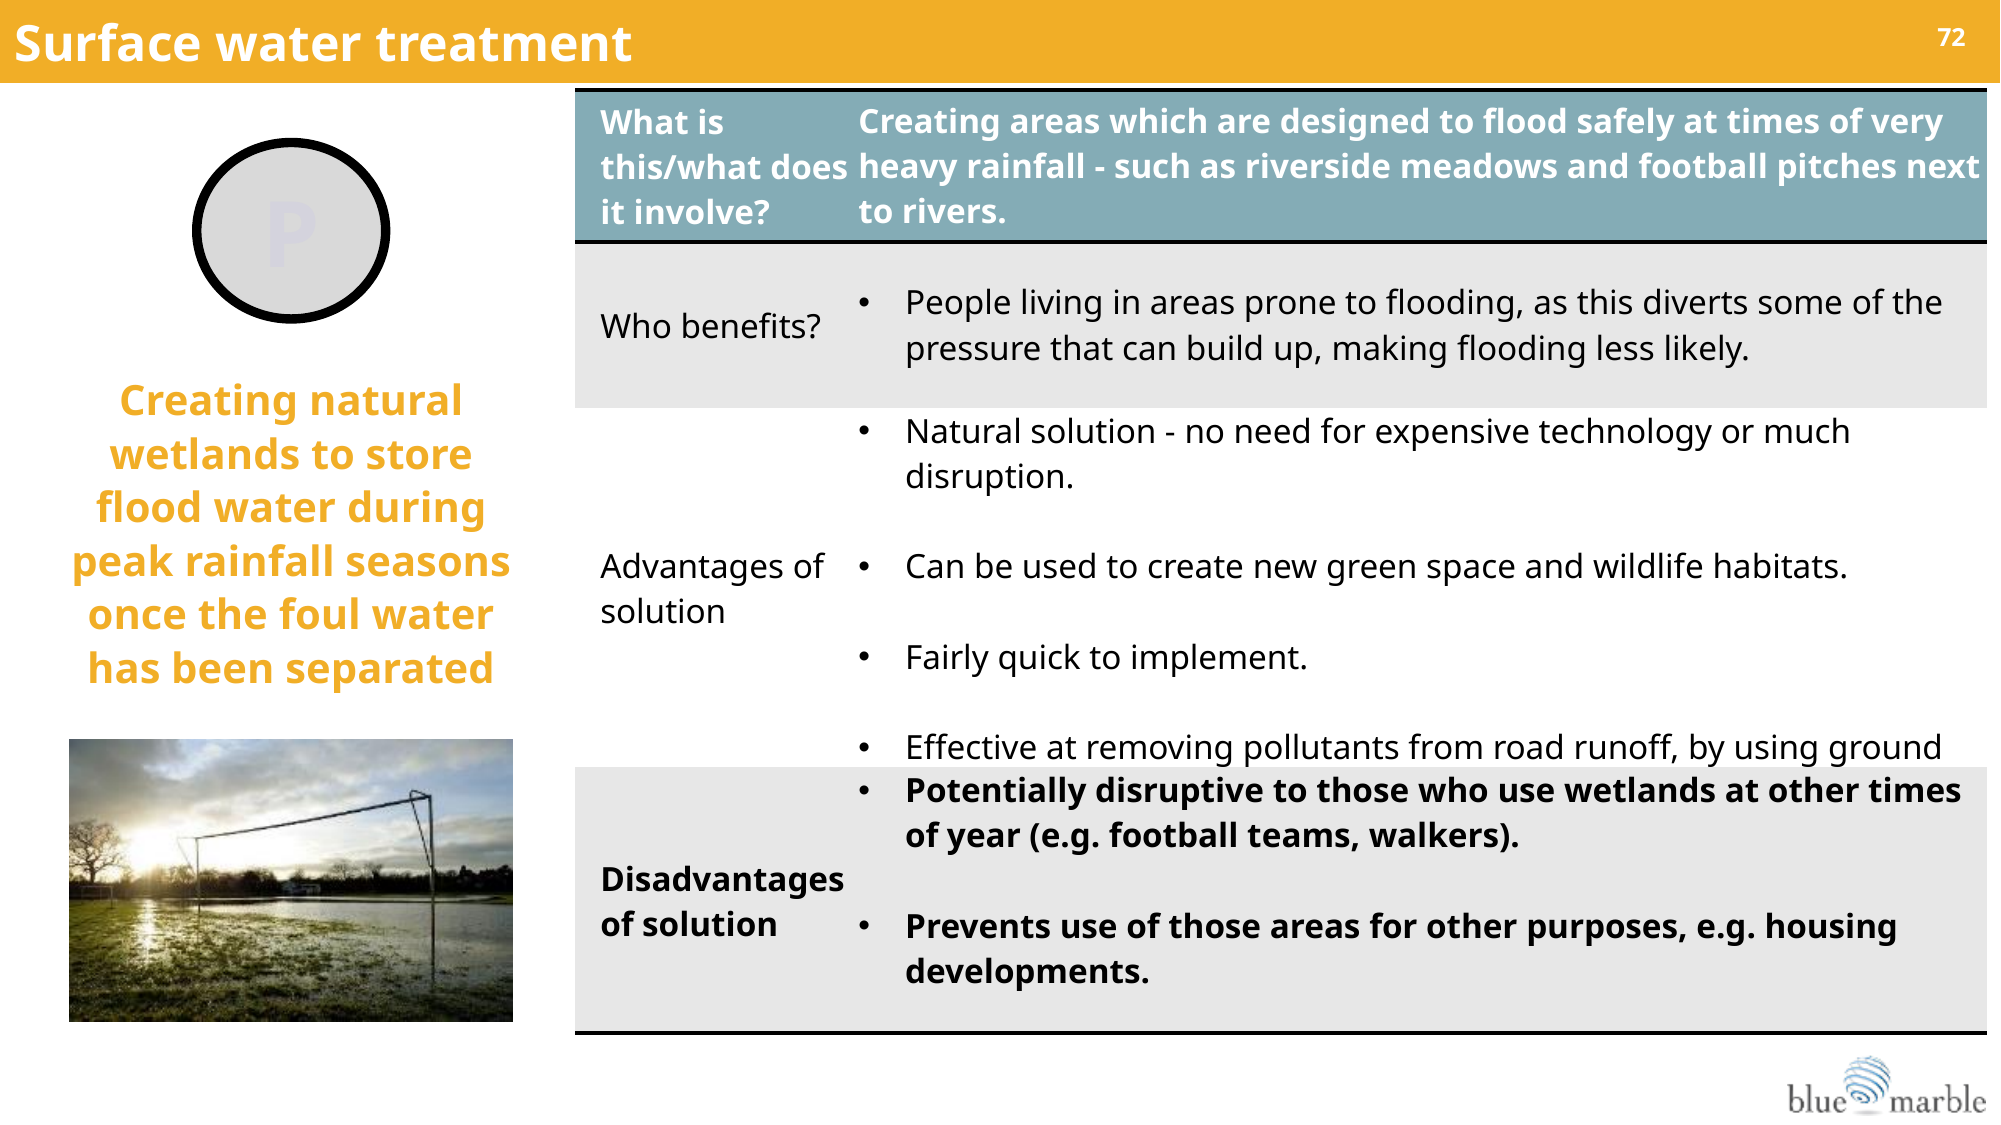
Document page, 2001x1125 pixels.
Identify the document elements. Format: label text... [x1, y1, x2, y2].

table_cell Potentially disruptive to those who use wetlands at other times of year (e.g. football teams, walkers). Prevents use of those areas for other purposes, e.g. housing developments. [858, 767, 1987, 1031]
picture [69, 739, 514, 1023]
slide_number 72 [1850, 4, 1981, 72]
picture [1787, 1053, 1986, 1116]
table_cell Advantages of solution [575, 408, 858, 767]
text_box Surface water treatment [0, 0, 2000, 83]
text_box P [194, 140, 388, 322]
table_cell People living in areas prone to flooding, as this diverts some of the pressure that can build up, making flooding less likely. [858, 244, 1987, 408]
table_cell Disadvantages of solution [575, 767, 858, 1031]
table_header Creating areas which are designed to flood safely at times of very heavy rainfall - such as riverside meadows and football pitches next to rivers. [858, 92, 1987, 240]
table_header What is this/what does it involve? [575, 92, 858, 240]
table_cell Who benefits? [575, 244, 858, 408]
text_box Creating natural wetlands to store flood water during peak rainfall seasons once the foul water has been separated [45, 363, 537, 699]
table_cell Natural solution - no need for expensive technology or much disruption. Can be used to create new green space and wildlife habitats. Fairly quick to implement. Effective at removing pollutants from road runoff, by using ground as a natural filter. [858, 408, 1987, 767]
